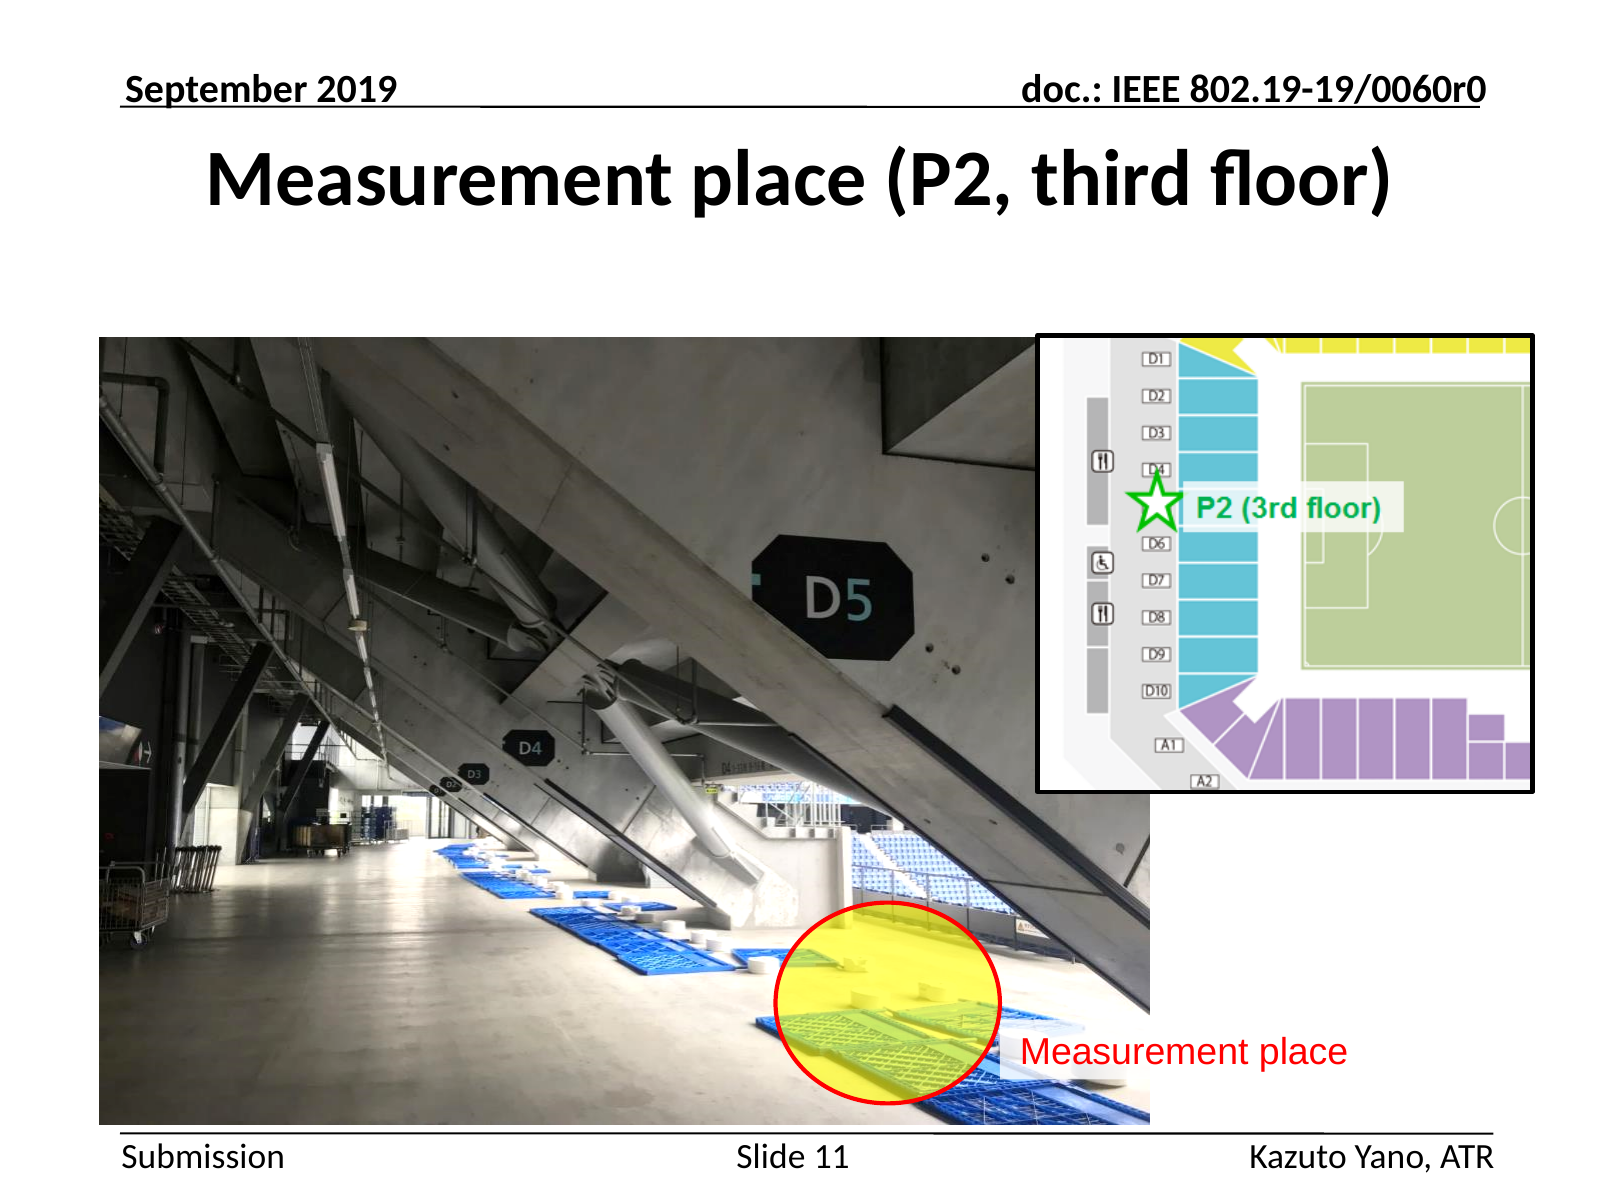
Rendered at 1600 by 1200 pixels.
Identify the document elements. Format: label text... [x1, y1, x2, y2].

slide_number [124, 62, 541, 111]
picture [99, 337, 1531, 1126]
slide_number Slide 11 [733, 1135, 854, 1197]
title Measurement place (P2, third floor) [119, 119, 1481, 228]
footer Kazuto Yano, ATR [1074, 1132, 1495, 1165]
text_box Measurement place [1154, 1019, 1368, 1080]
